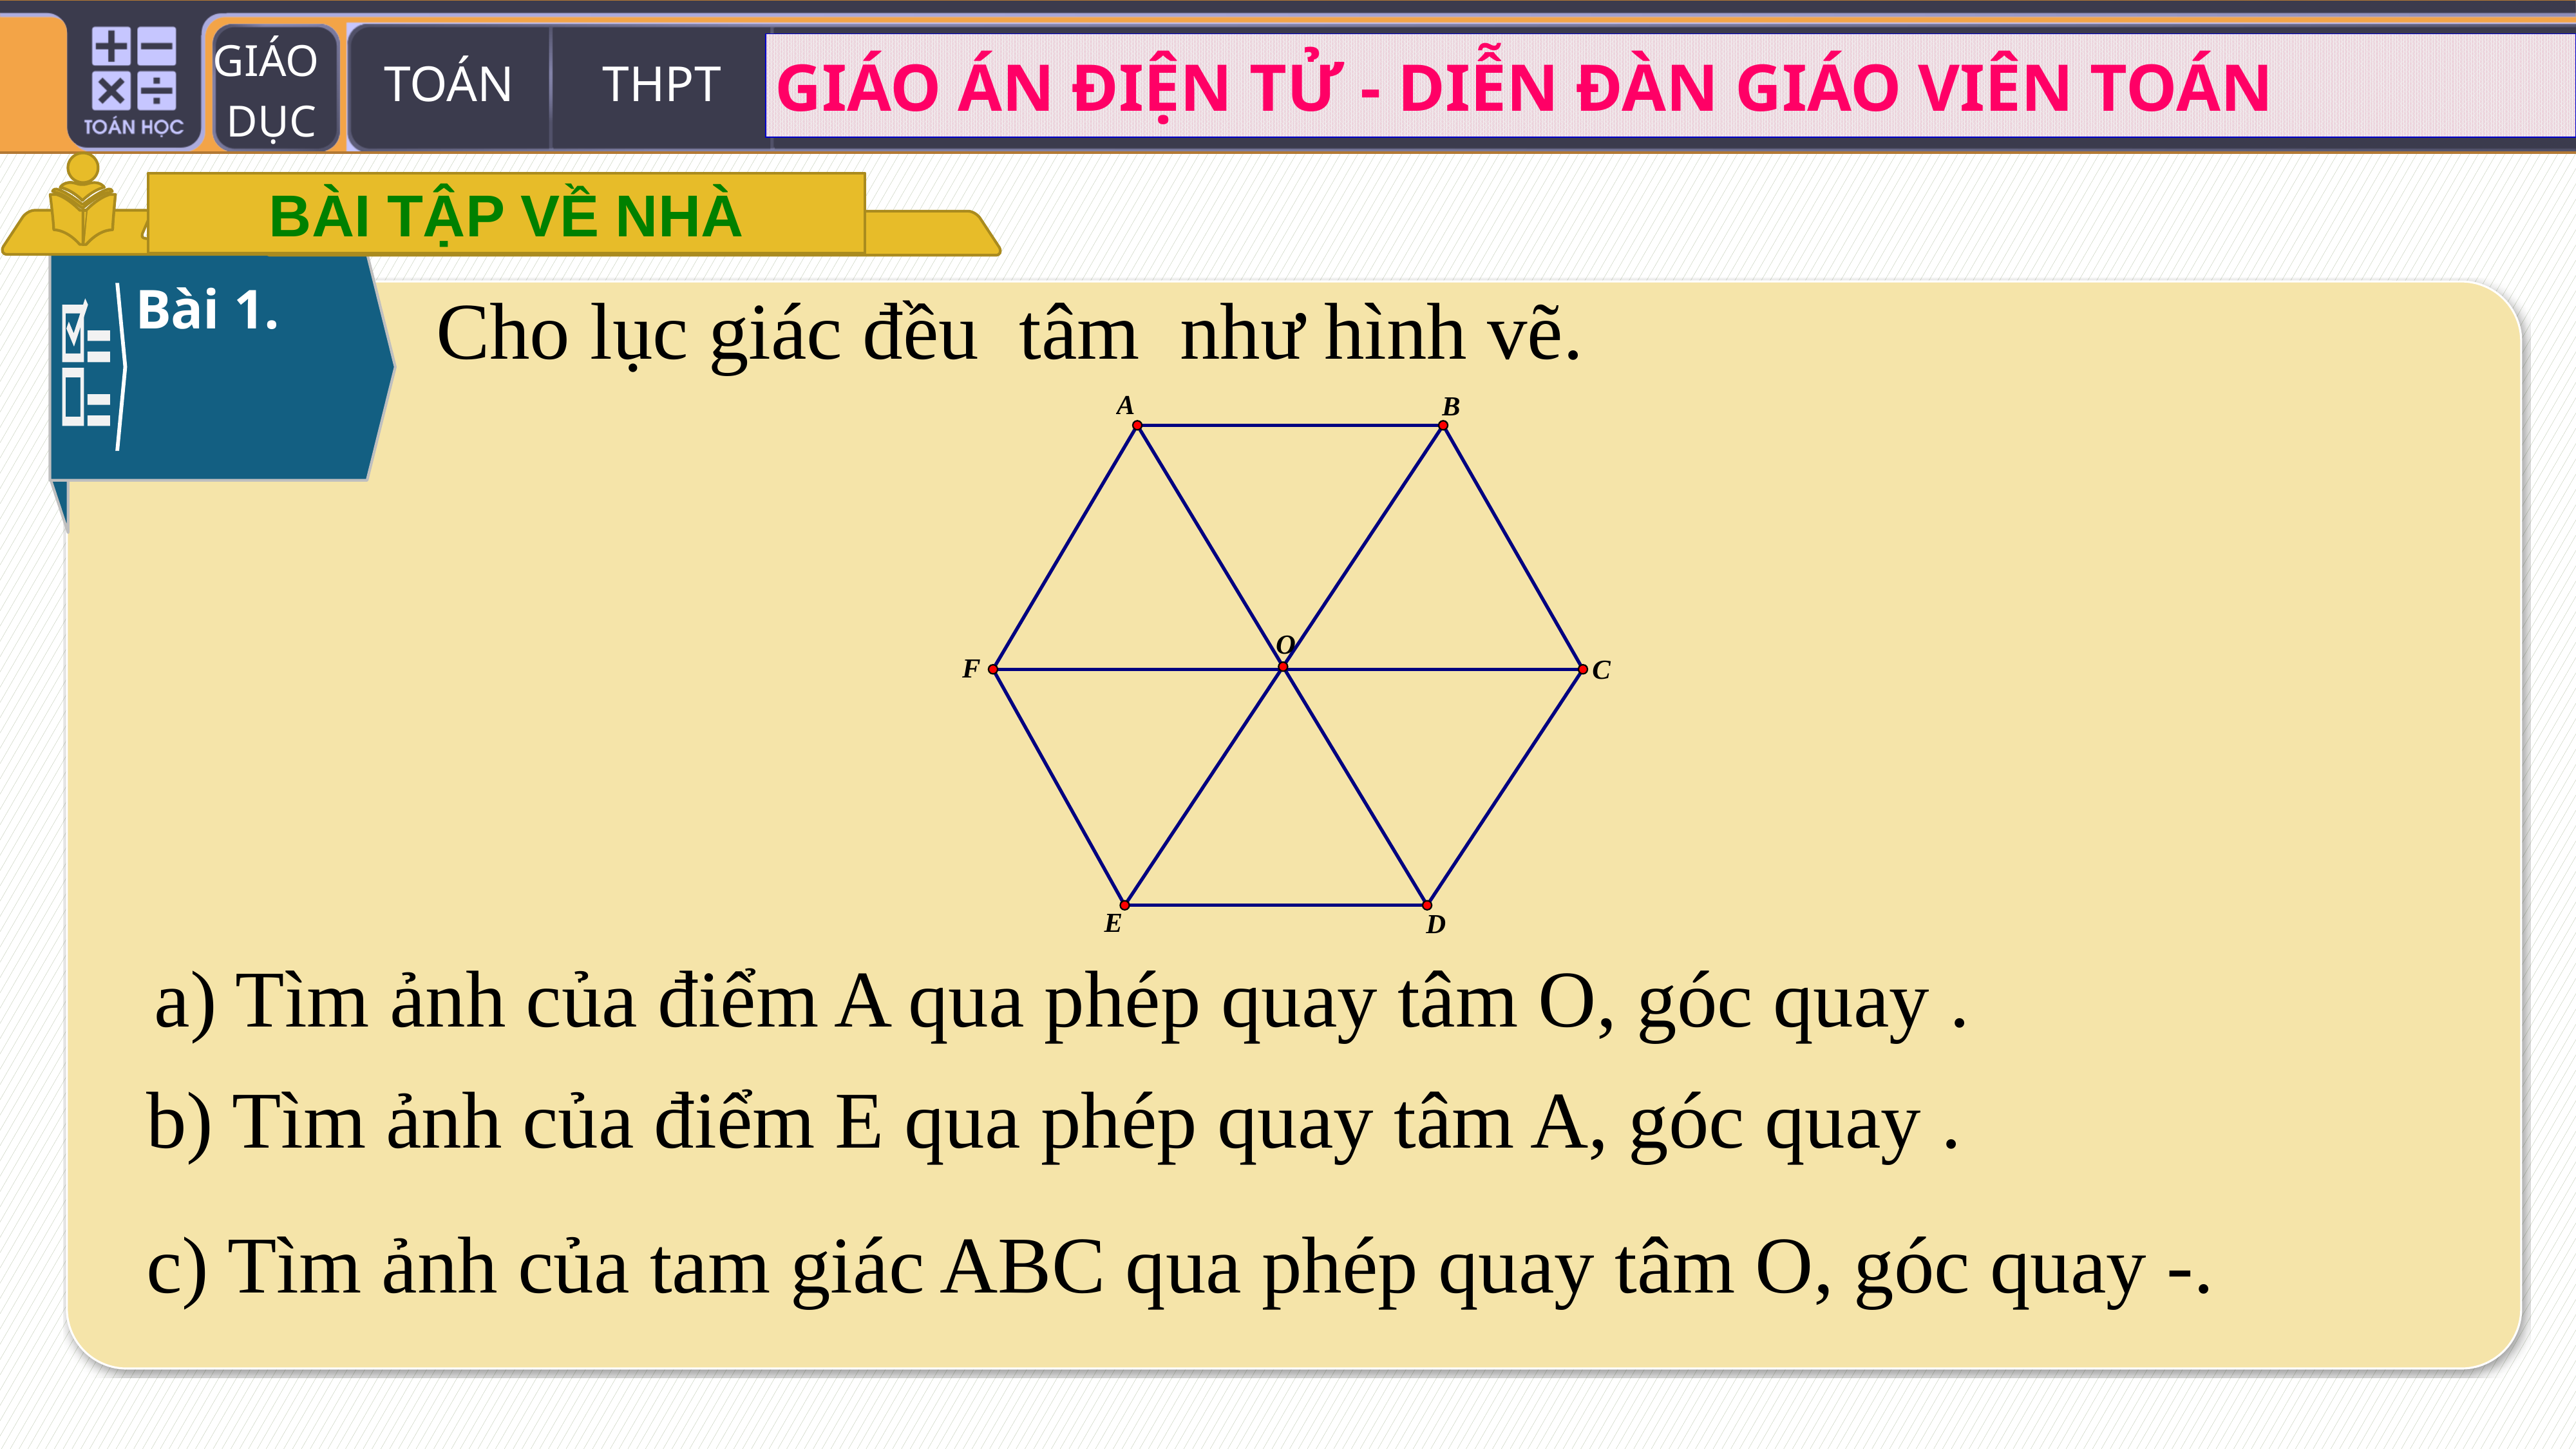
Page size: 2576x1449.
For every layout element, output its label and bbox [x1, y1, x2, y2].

text_box [50, 253, 2522, 1369]
picture [950, 378, 1626, 952]
text_box [1, 153, 1002, 256]
